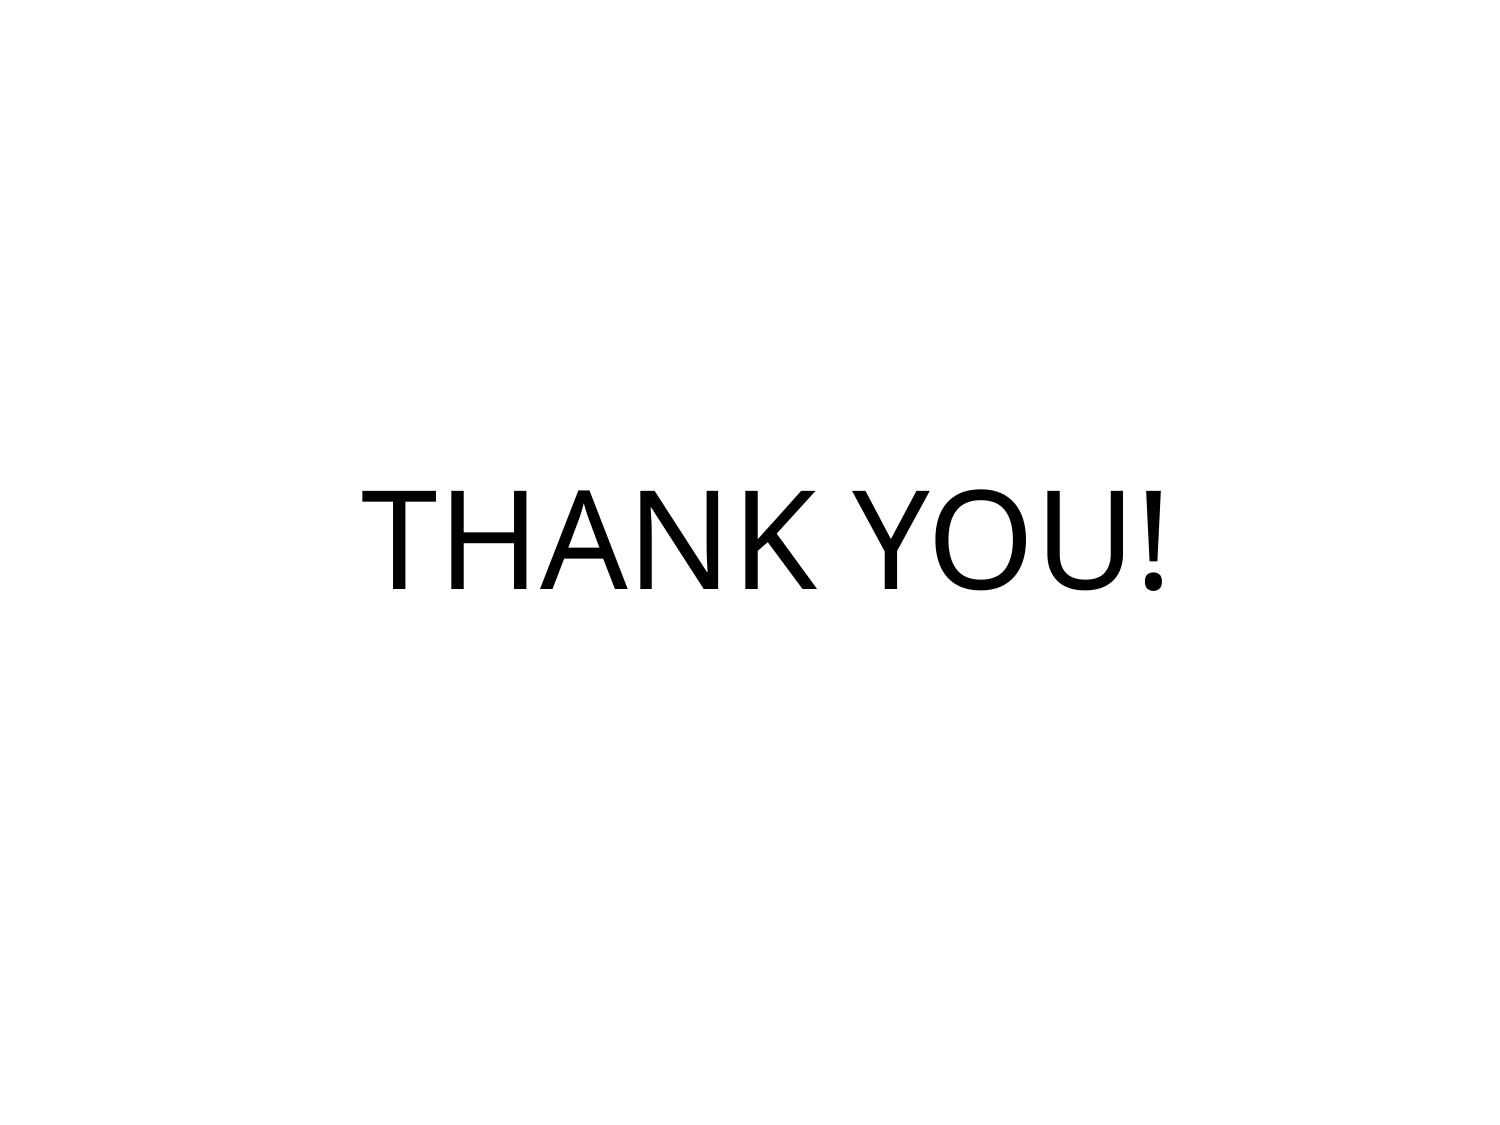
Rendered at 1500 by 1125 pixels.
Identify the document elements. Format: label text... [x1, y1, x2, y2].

text_box THANK YOU! [194, 444, 1341, 625]
